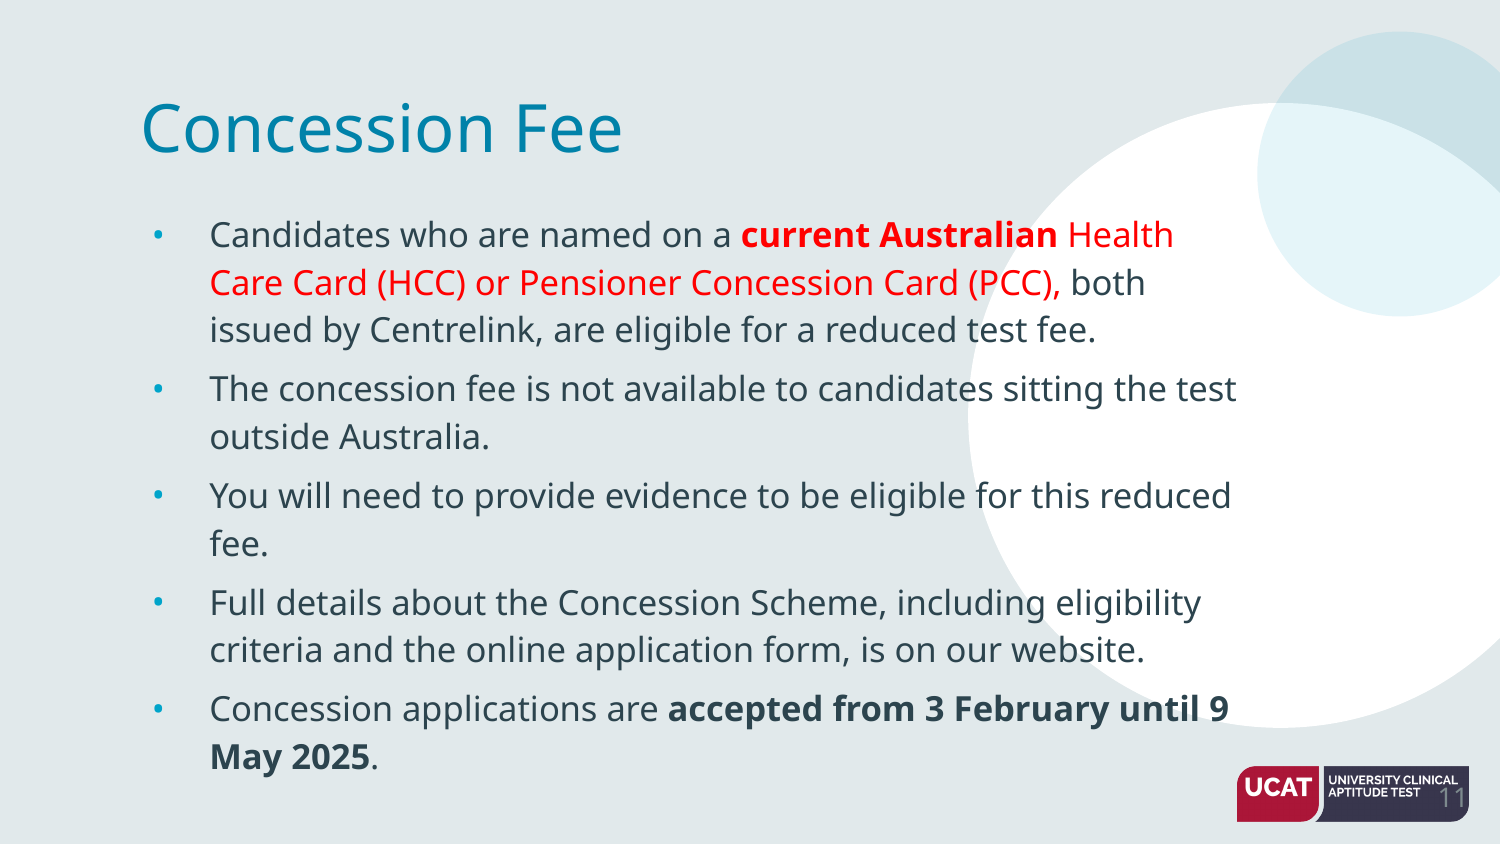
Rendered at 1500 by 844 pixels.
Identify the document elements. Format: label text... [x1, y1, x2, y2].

title Concession Fee [140, 69, 1224, 193]
list Candidates who are named on a current Australian Health Care Card (HCC) or Pensioner Concession Card (PCC), both issued by Centrelink, are eligible for a reduced test fee. The concession fee is not available to candidates sitting the test outside Australia. You will need to provide evidence to be eligible for this reduced fee. Full details about the Concession Scheme, including eligibility criteria and the online application form, is on our website. Concession applications are accepted from 3 February until 9 May 2025. [140, 206, 1248, 789]
picture [1237, 766, 1469, 822]
slide_number 11 [1411, 775, 1469, 822]
